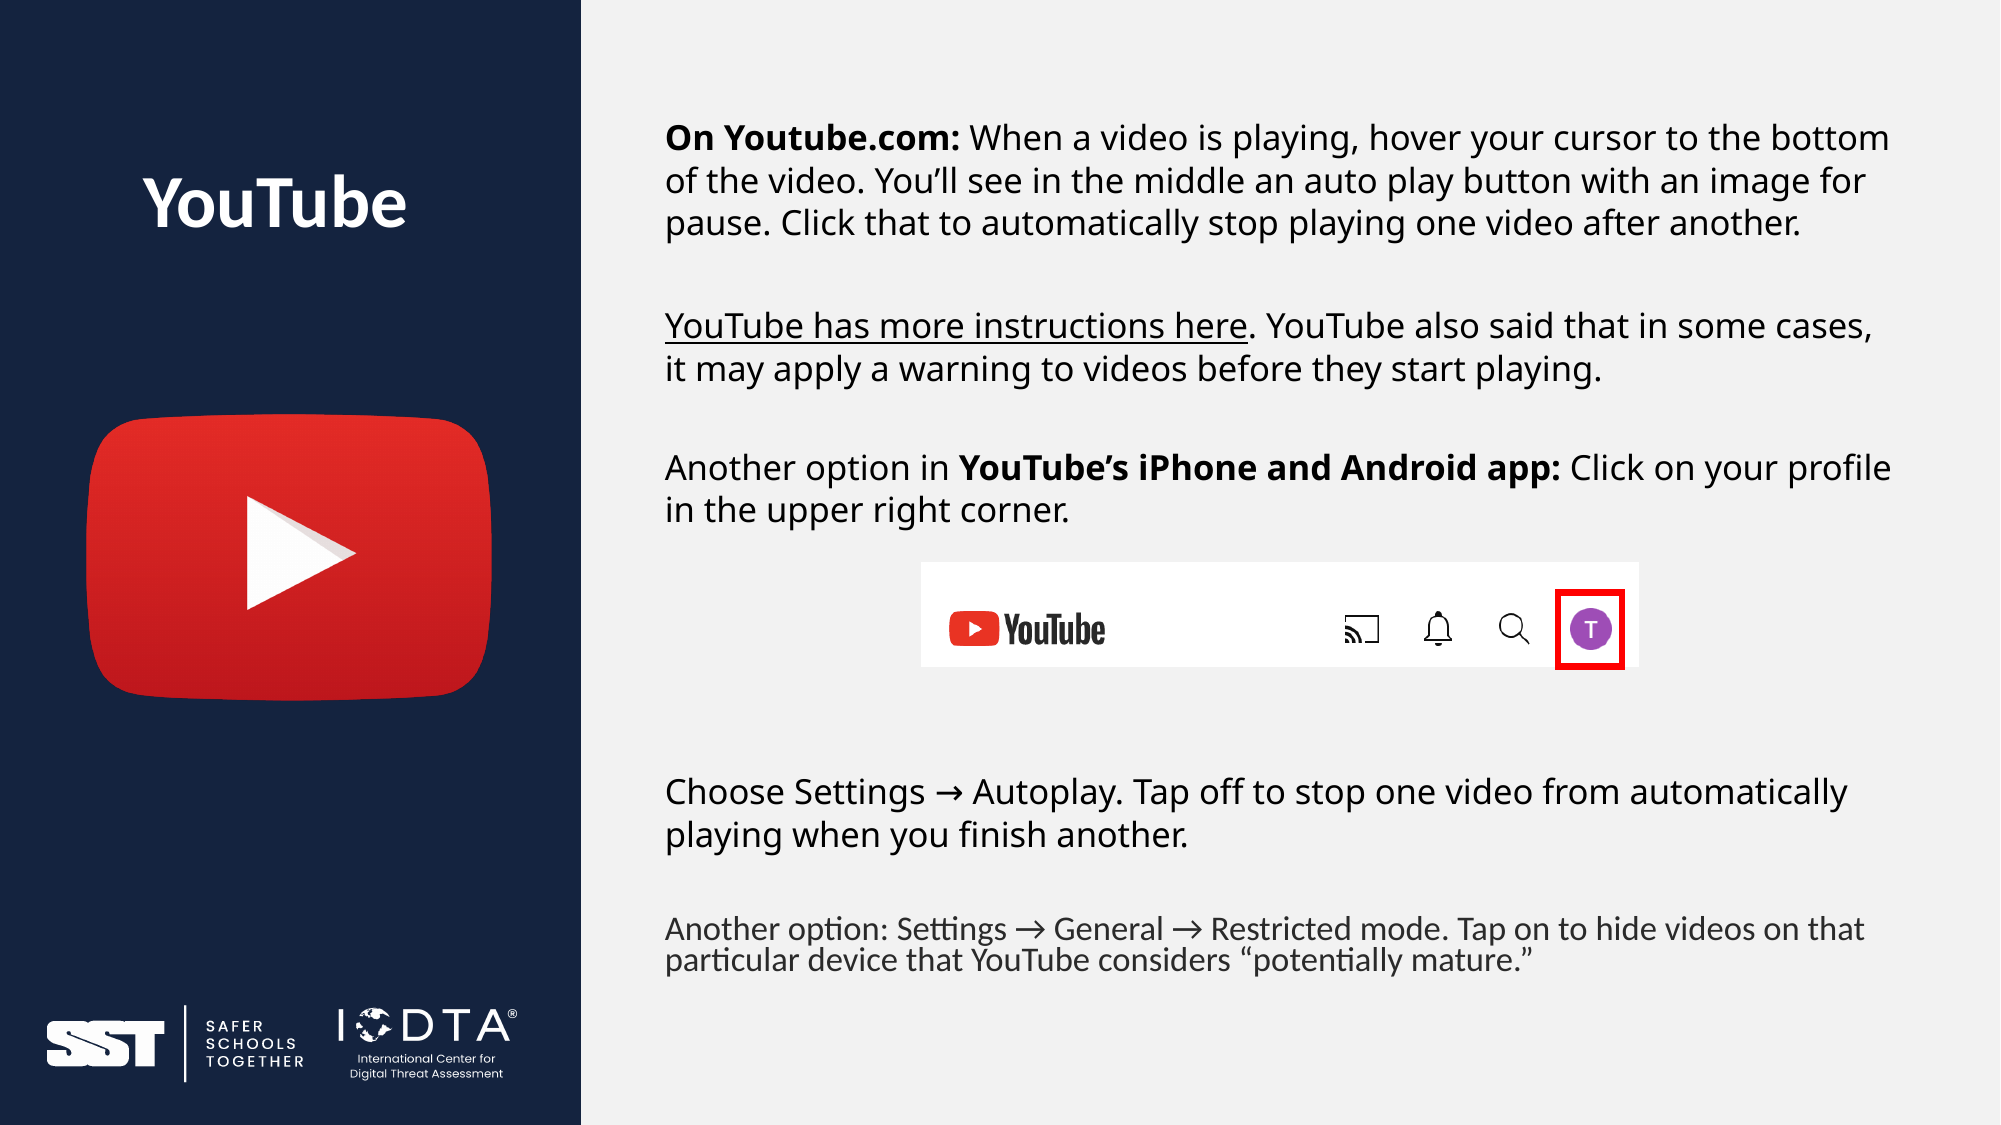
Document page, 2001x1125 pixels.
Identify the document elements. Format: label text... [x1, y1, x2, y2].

picture [42, 1001, 308, 1087]
picture [0, 395, 596, 730]
picture [921, 562, 1639, 667]
list On Youtube.com: When a video is playing, hover your cursor to the bottom of the video. You’ll see in the middle an auto play button with an image for pause. Click that to automatically stop playing one video after another. YouTube has more instructions here. YouTube also said that in some cases, it may apply a warning to videos before they start playing. Another option in YouTube’s iPhone and Android app: Click on your profile in the upper right corner. Choose Settings → Autoplay. Tap off to stop one video from automatically playing when you finish another. Another option: Settings → General → Restricted mode. Tap on to hide videos on that particular device that YouTube considers “potentially mature.” [649, 109, 1911, 1016]
picture [336, 1001, 522, 1087]
list YouTube [128, 165, 452, 266]
